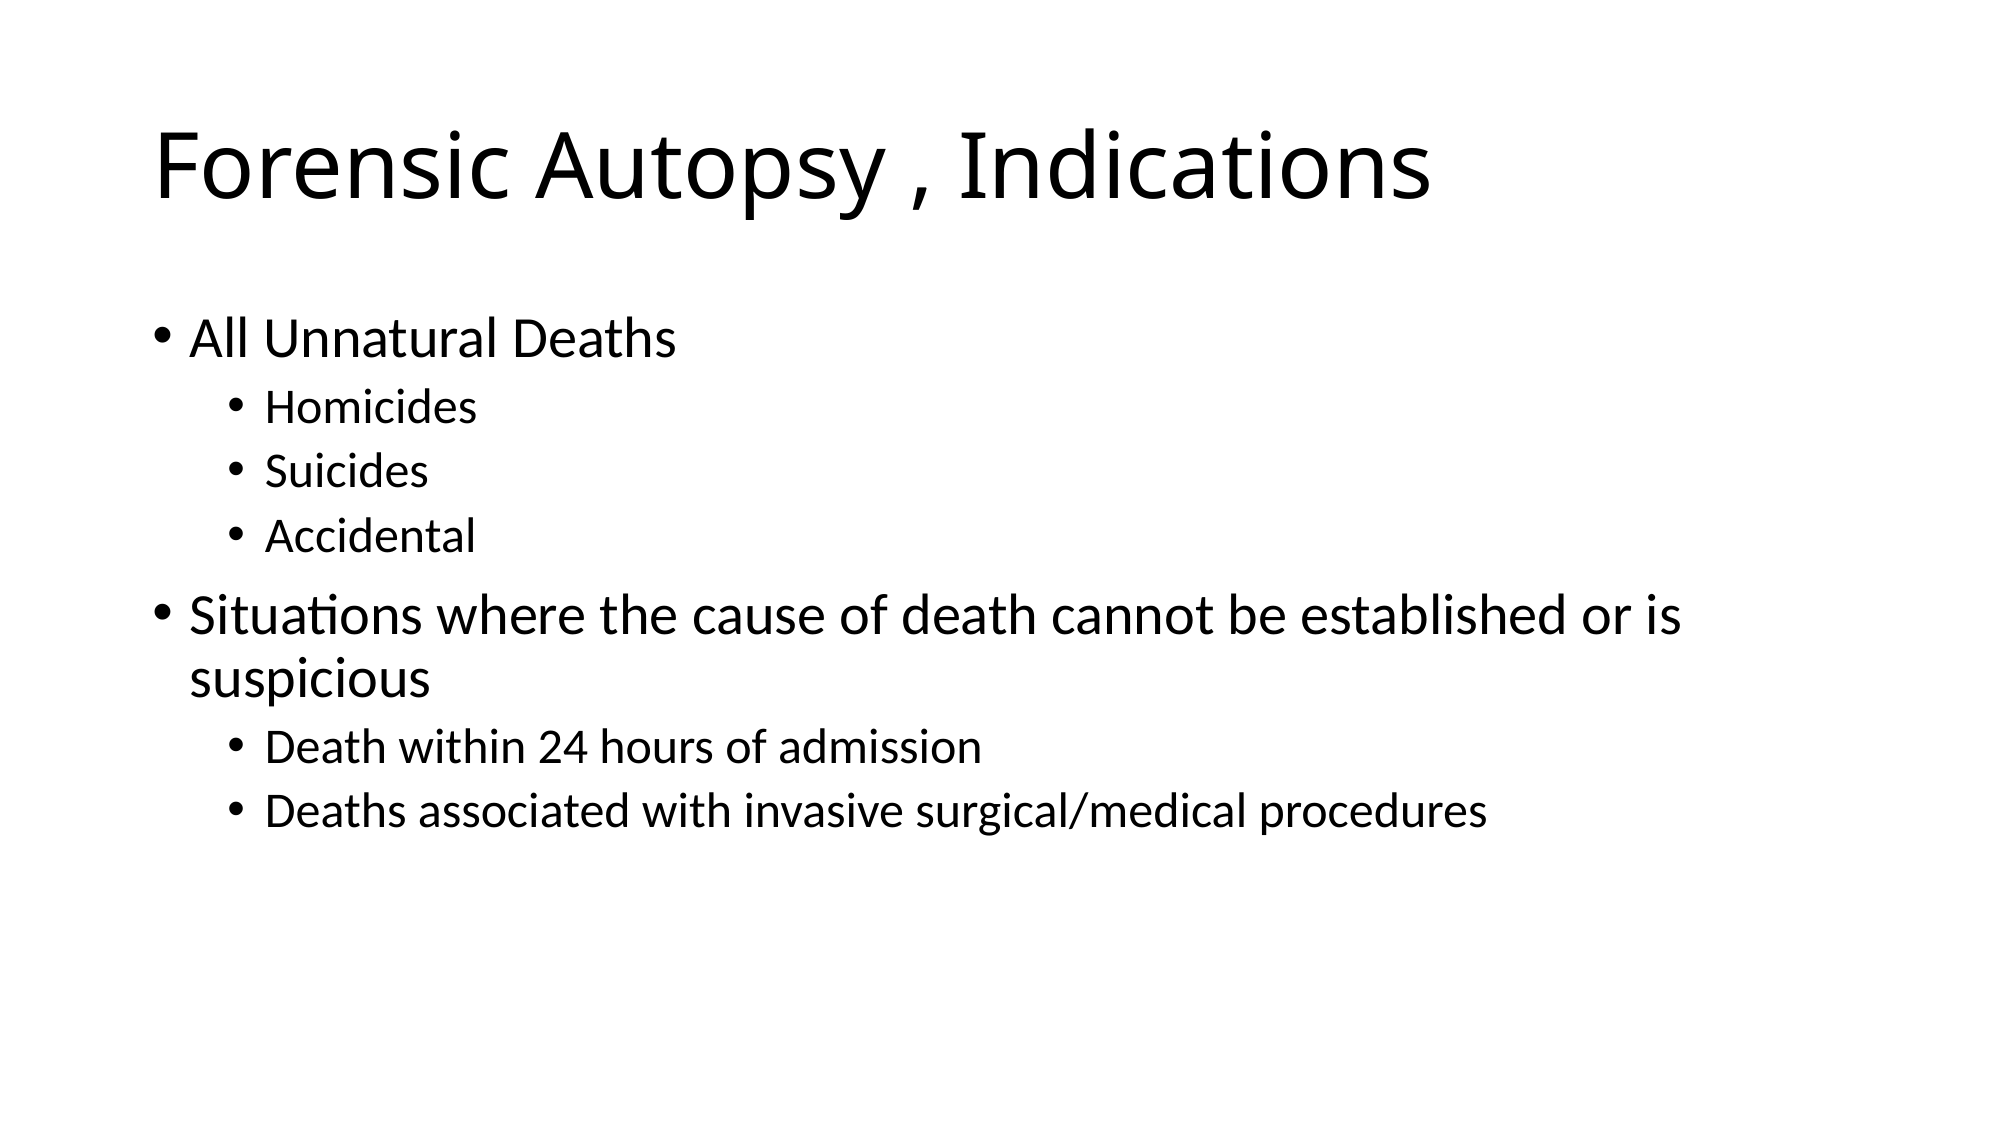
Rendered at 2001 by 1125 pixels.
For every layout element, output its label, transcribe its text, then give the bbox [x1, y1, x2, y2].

list All Unnatural Deaths Homicides Suicides Accidental Situations where the cause of death cannot be established or is suspicious Death within 24 hours of admission Deaths associated with invasive surgical/medical procedures [137, 299, 1863, 1014]
title Forensic Autopsy , Indications [137, 59, 1863, 278]
